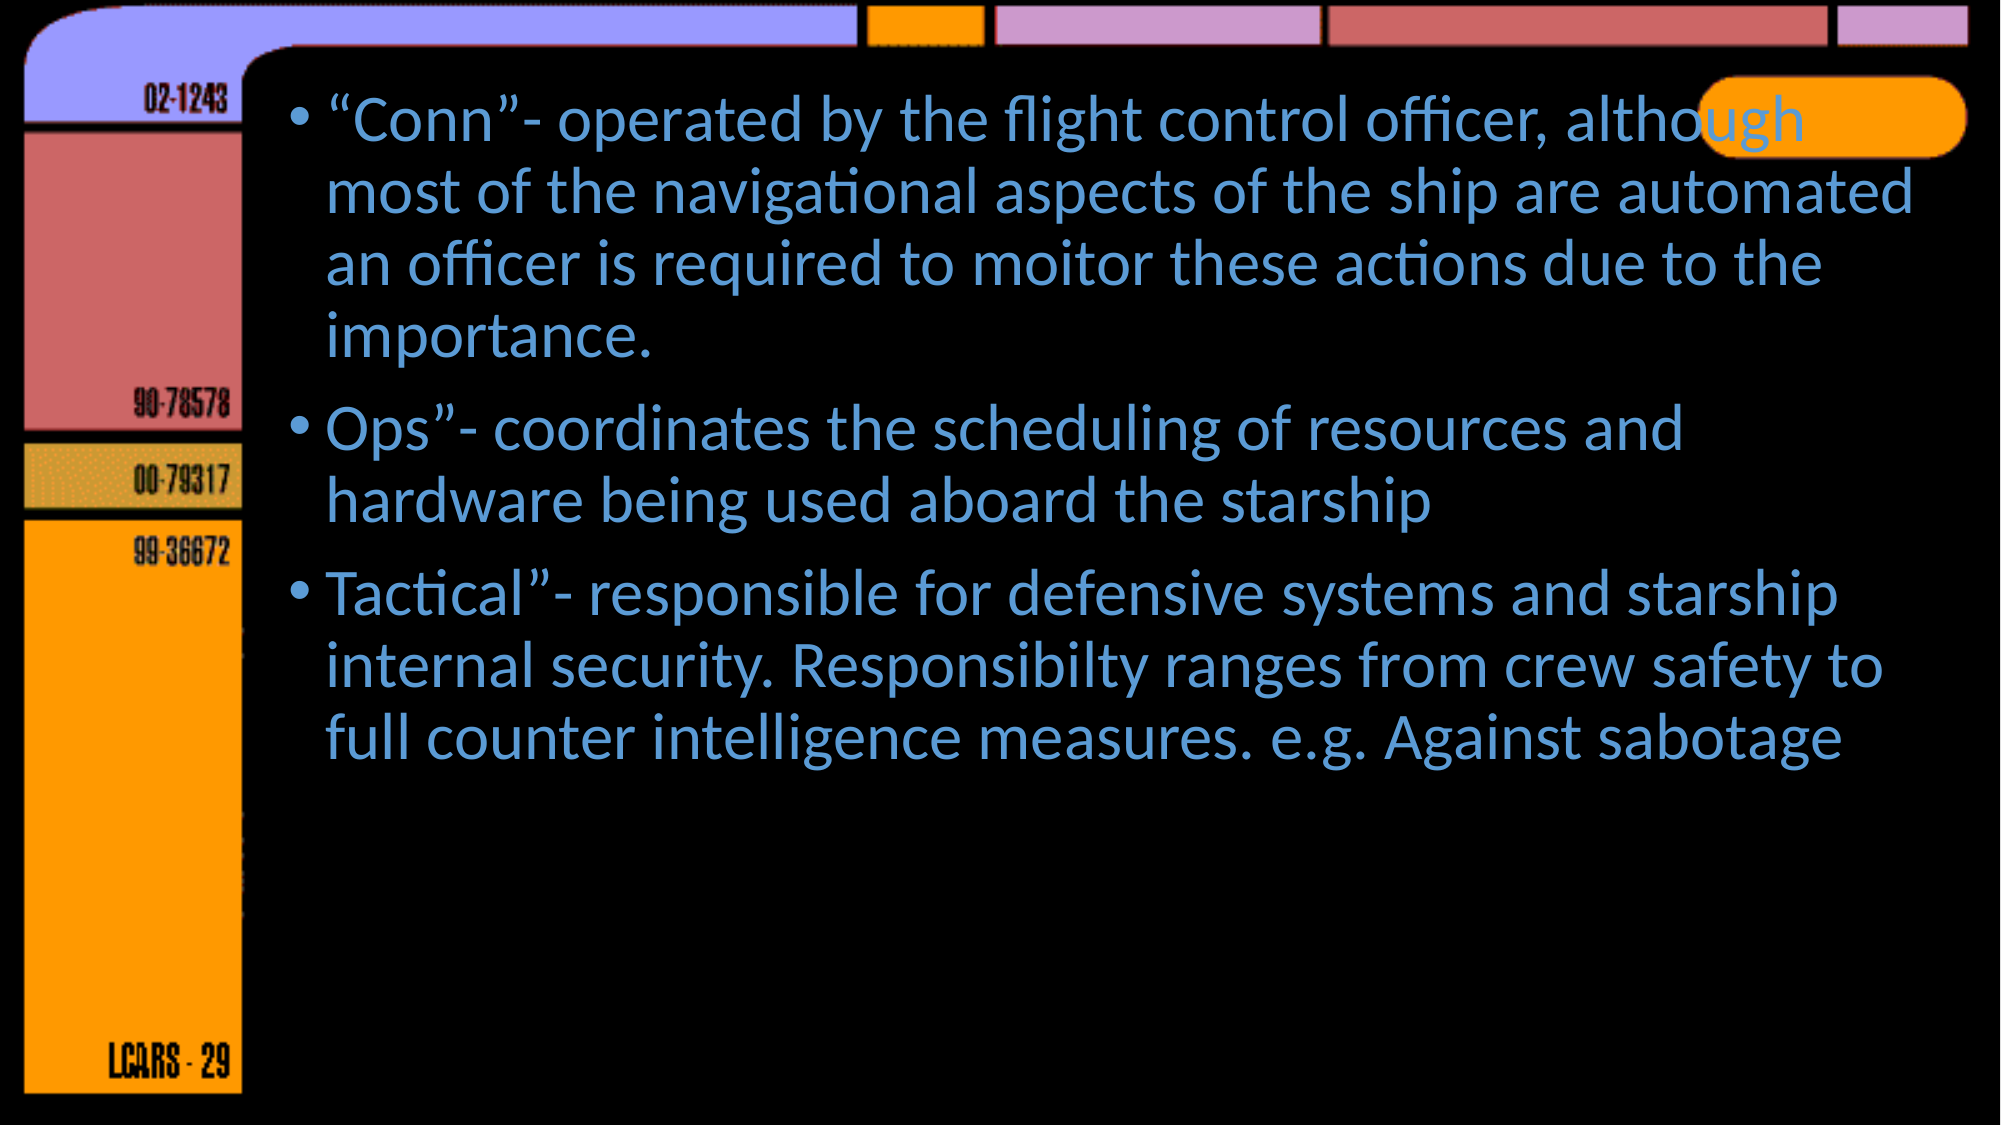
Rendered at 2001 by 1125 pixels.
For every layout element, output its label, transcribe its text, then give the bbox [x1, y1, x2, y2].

picture [0, 0, 2001, 1125]
list “Conn”- operated by the flight control officer, although most of the navigational aspects of the ship are automated an officer is required to moitor these actions due to the importance. Ops”- coordinates the scheduling of resources and hardware being used aboard the starship Tactical”- responsible for defensive systems and starship internal security. Responsibilty ranges from crew safety to full counter intelligence measures. e.g. Against sabotage [273, 76, 1955, 1041]
